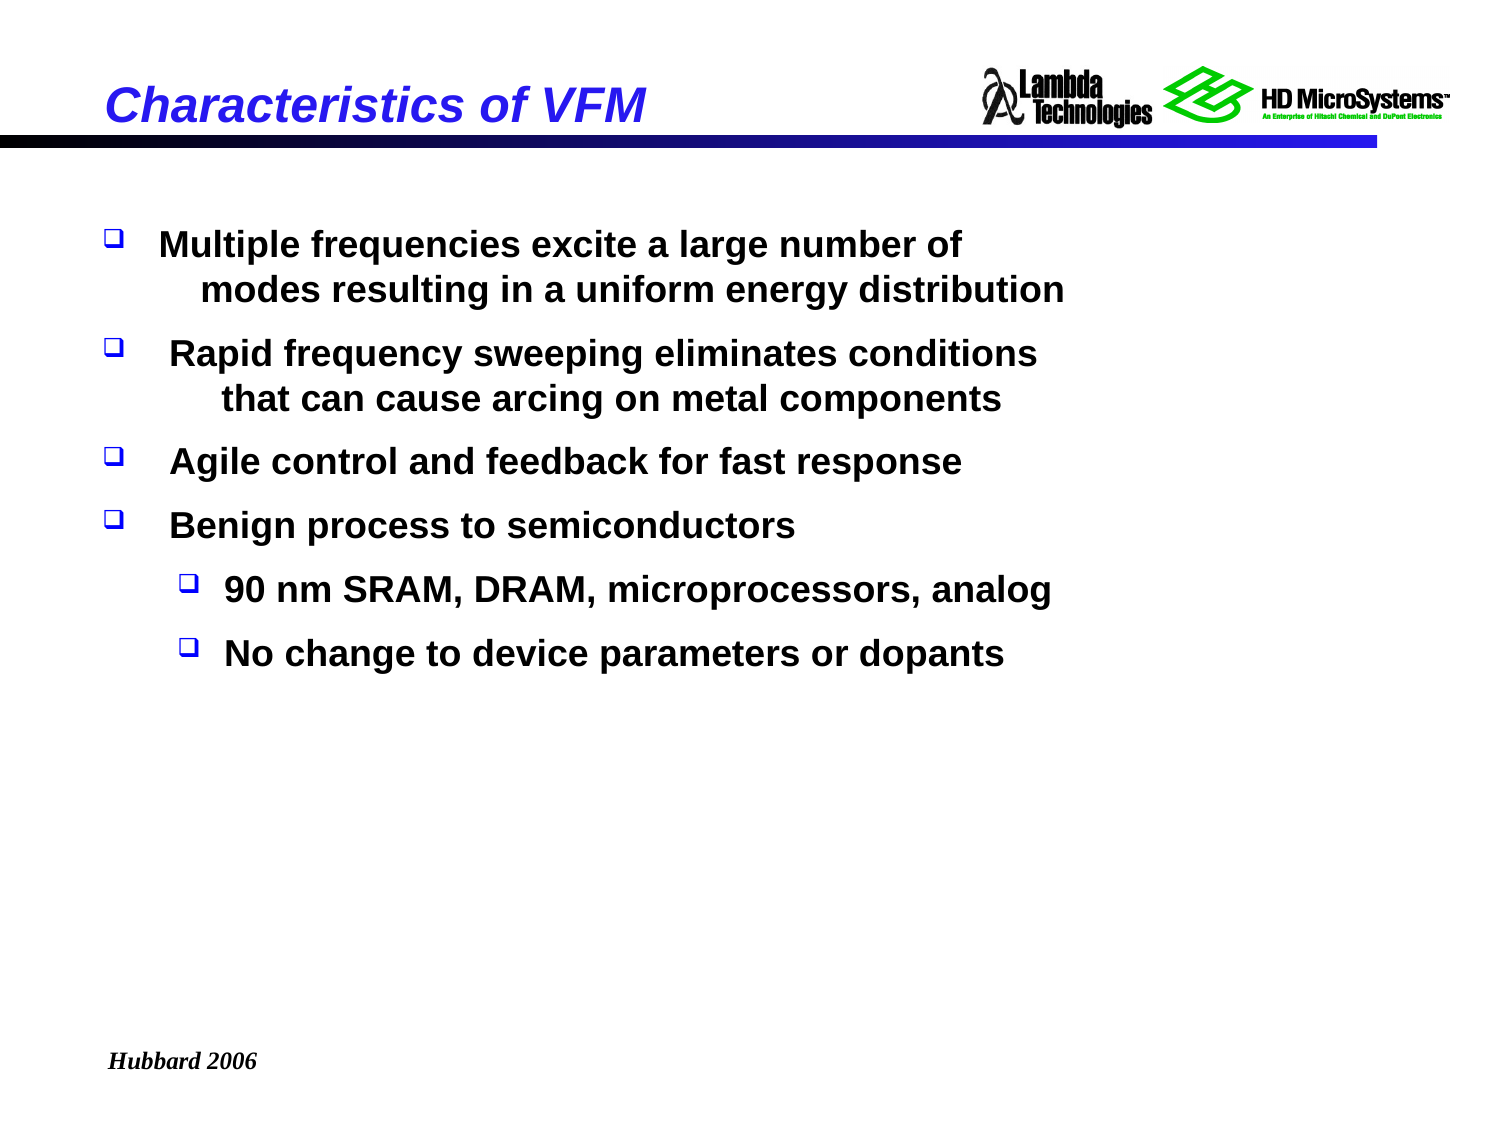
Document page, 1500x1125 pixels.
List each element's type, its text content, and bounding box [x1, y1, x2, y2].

list Multiple frequencies excite a large number of modes resulting in a uniform energy distribution Rapid frequency sweeping eliminates conditions that can cause arcing on metal components Agile control and feedback for fast response Benign process to semiconductors 90 nm SRAM, DRAM, microprocessors, analog No change to device parameters or dopants [86, 211, 1490, 1038]
title Characteristics of VFM [89, 51, 1424, 153]
picture [1424, 66, 1450, 123]
